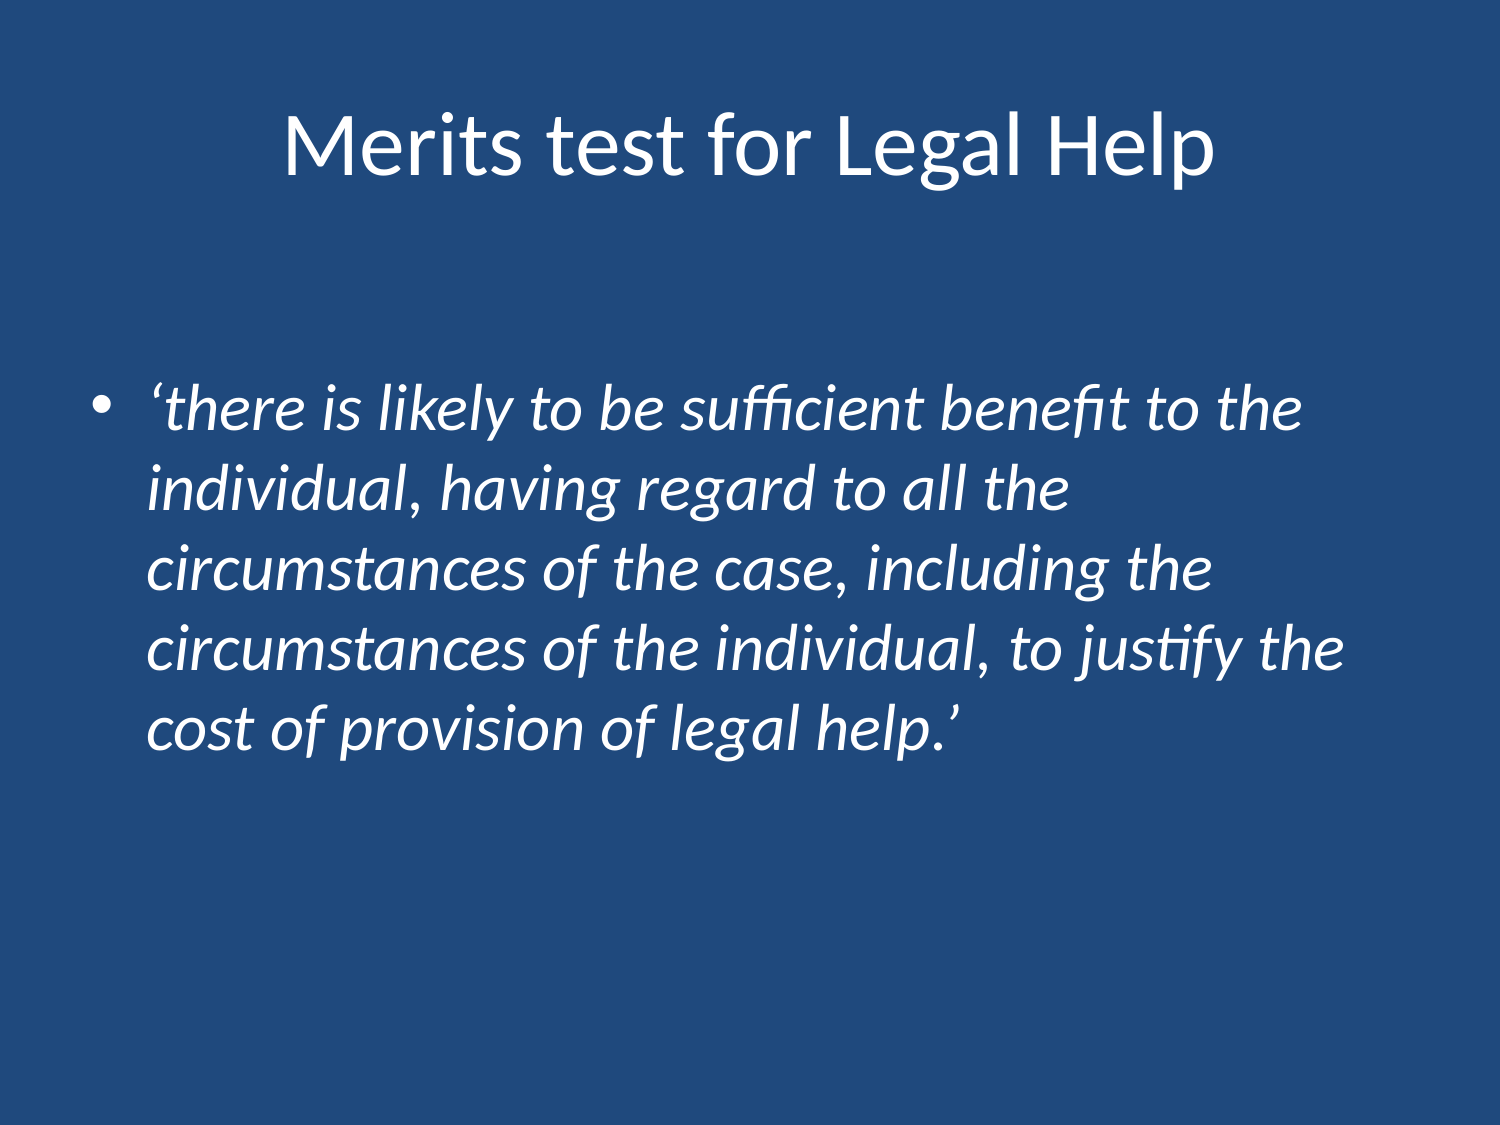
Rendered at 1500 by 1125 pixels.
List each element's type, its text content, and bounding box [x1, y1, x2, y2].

list ‘there is likely to be sufficient benefit to the individual, having regard to all the circumstances of the case, including the circumstances of the individual, to justify the cost of provision of legal help.’ [75, 262, 1425, 1005]
title Merits test for Legal Help [75, 45, 1425, 233]
